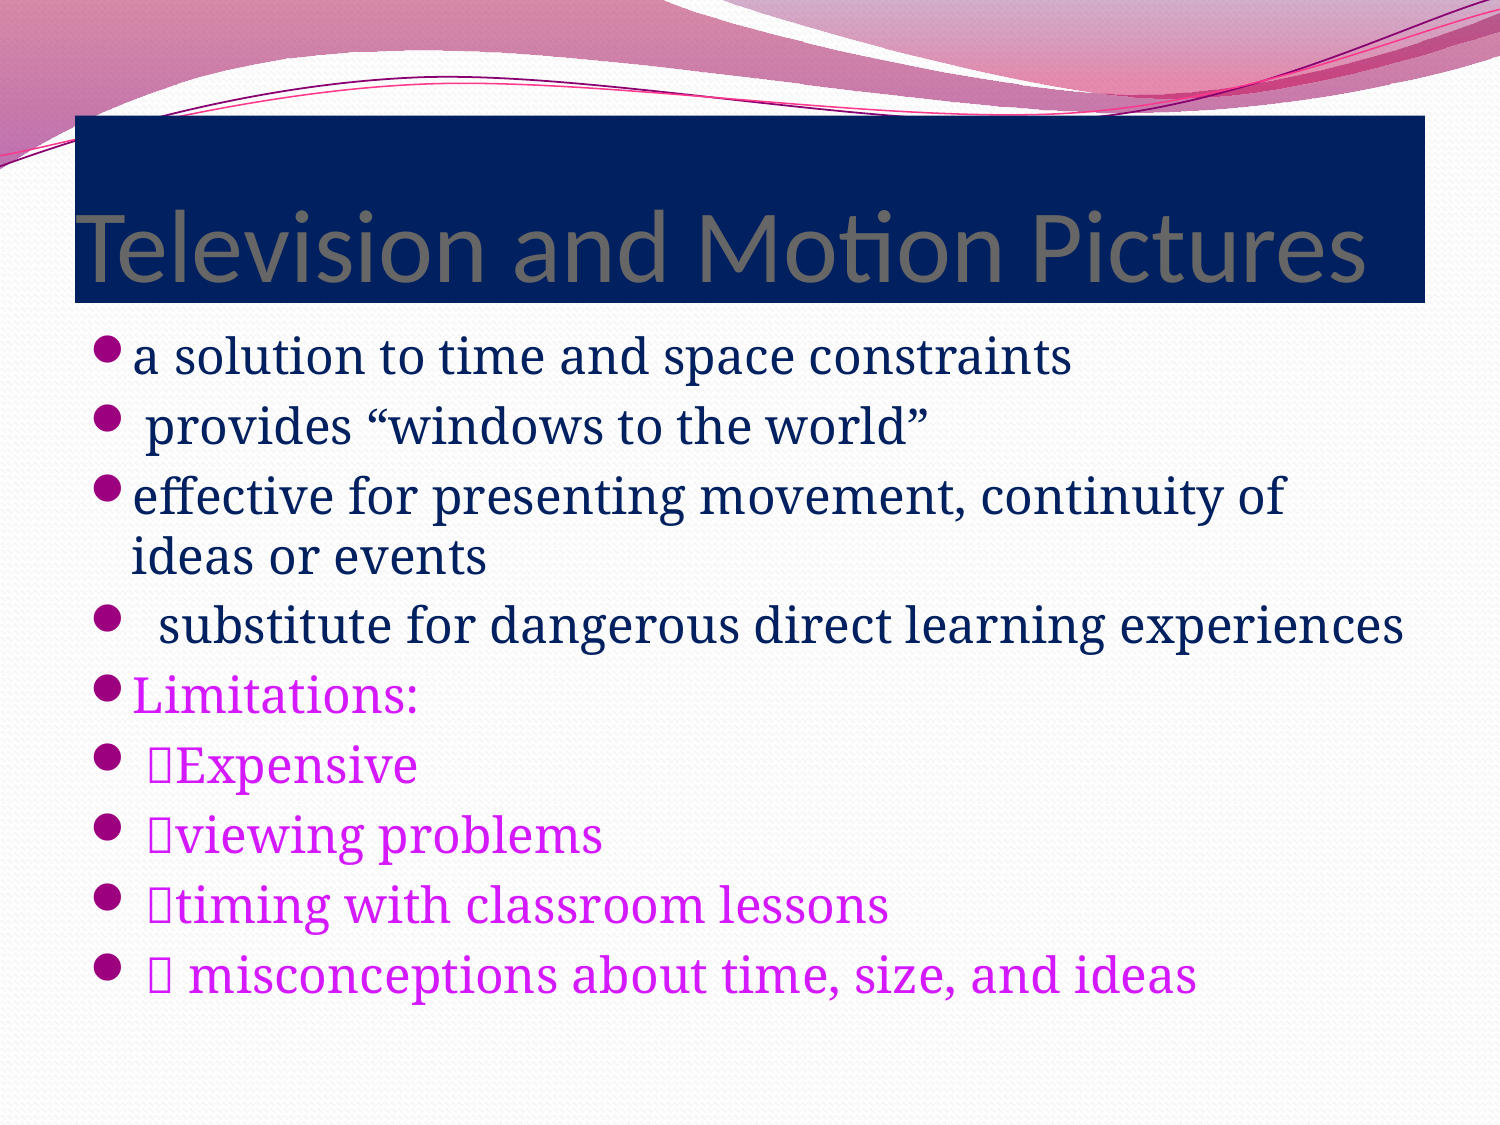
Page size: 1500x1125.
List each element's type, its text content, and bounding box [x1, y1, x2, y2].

title Television and Motion Pictures [75, 115, 1425, 303]
list a solution to time and space constraints provides “windows to the world” effective for presenting movement, continuity of ideas or events substitute for dangerous direct learning experiences Limitations: Expensive viewing problems timing with classroom lessons  misconceptions about time, size, and ideas [75, 317, 1425, 1038]
